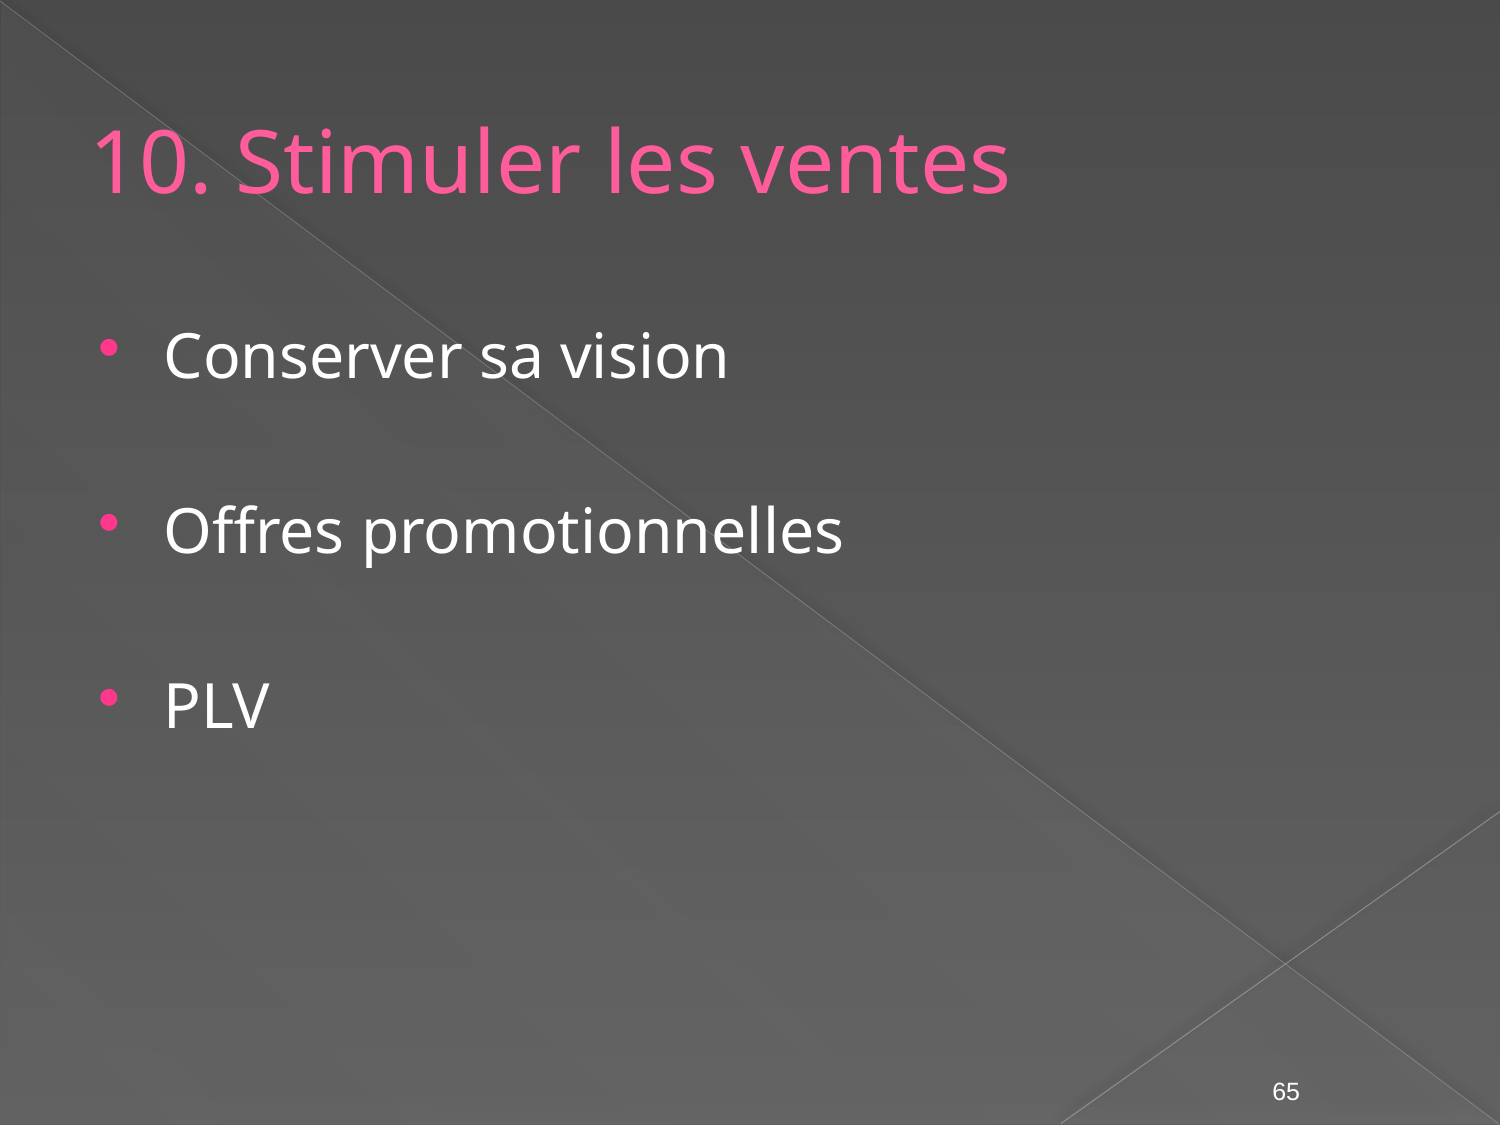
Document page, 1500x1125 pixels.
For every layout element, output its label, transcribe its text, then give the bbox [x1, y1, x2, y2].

slide_number 65 [1245, 1063, 1328, 1113]
list Conserver sa vision Offres promotionnelles PLV [74, 308, 1426, 1060]
title 10. Stimuler les ventes [75, 43, 1425, 274]
